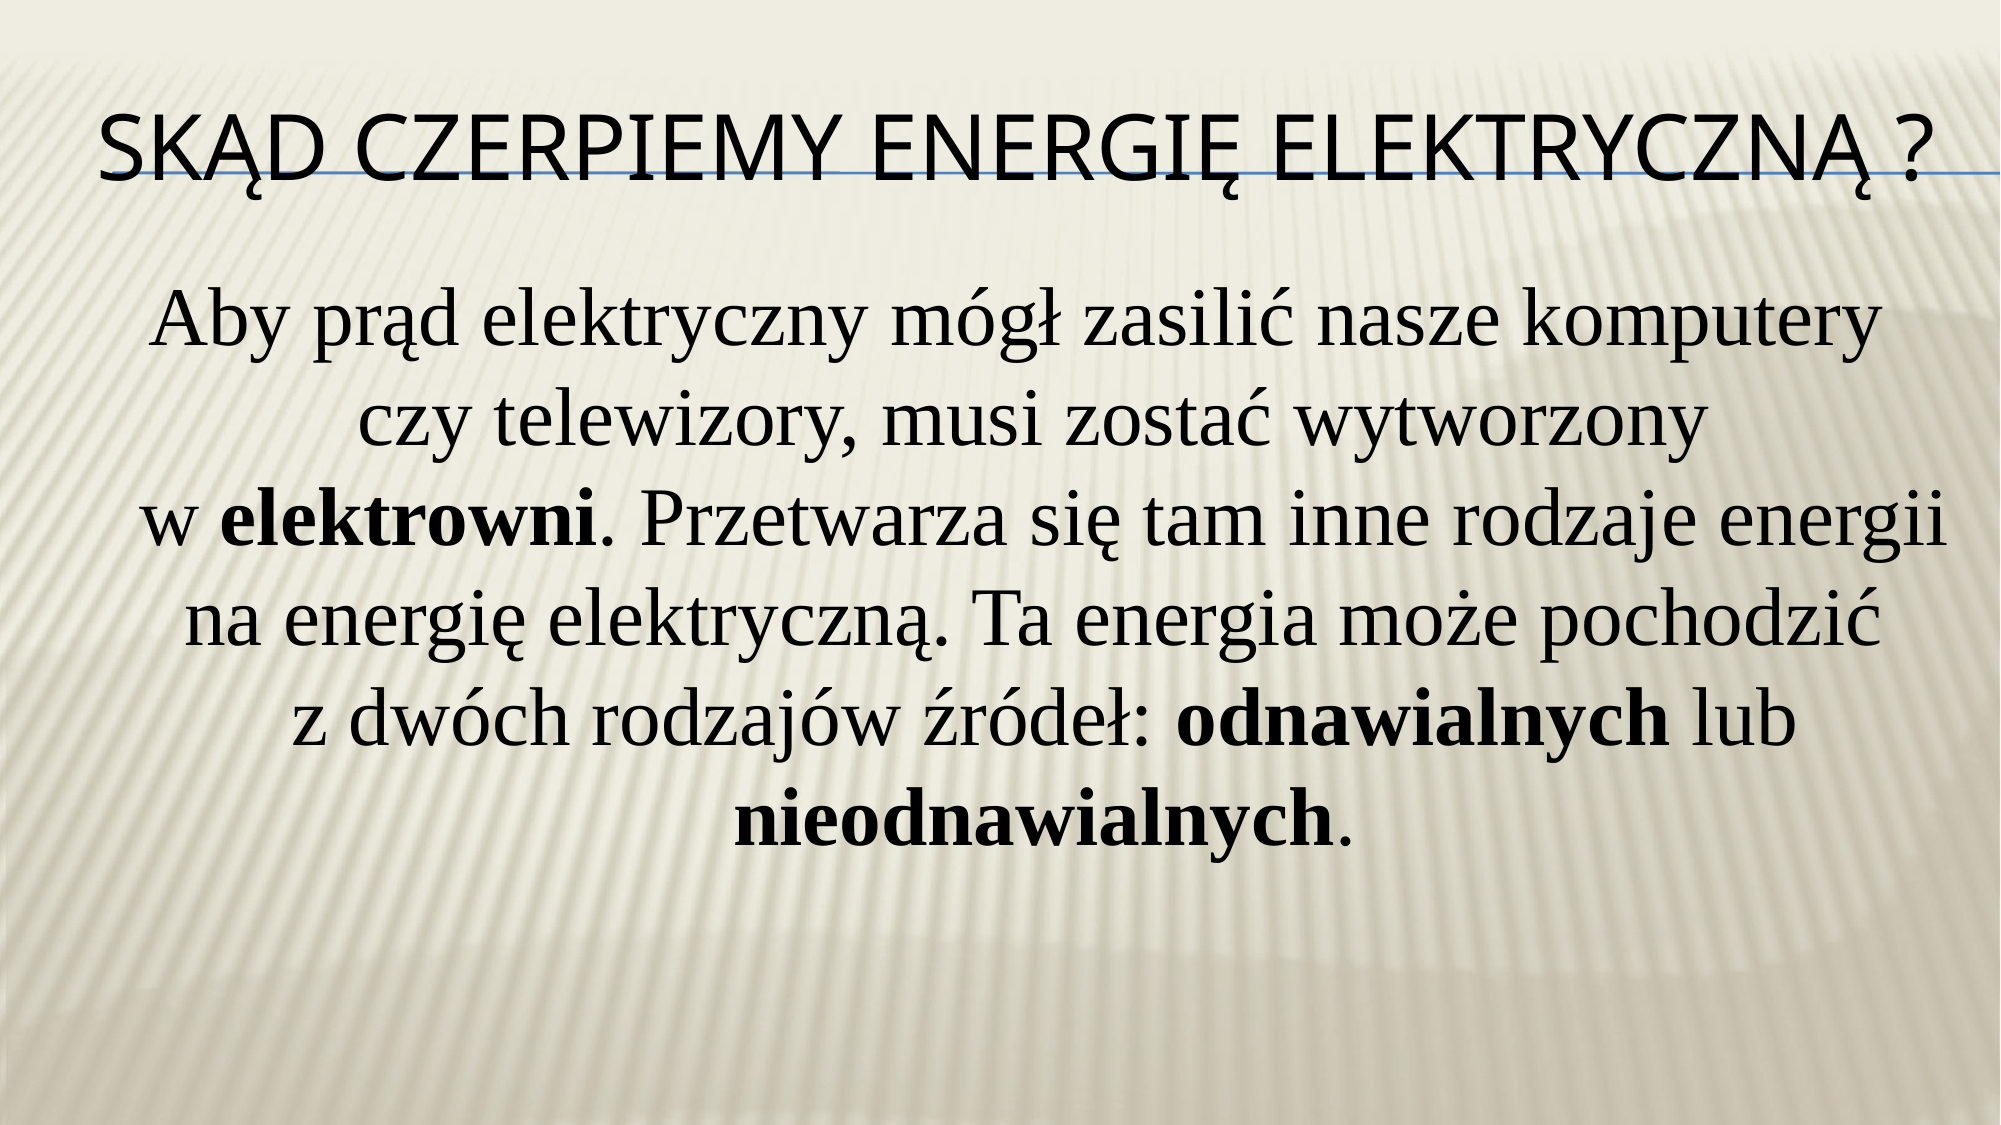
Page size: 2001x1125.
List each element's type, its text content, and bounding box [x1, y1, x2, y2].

title SKĄD CZERPIEMY ENERGIĘ ELEKTRYCZNĄ ? [66, 75, 1967, 213]
list Aby prąd elektryczny mógł zasilić nasze komputery czy telewizory, musi zostać wytworzony w elektrowni. Przetwarza się tam inne rodzaje energii na energię elektryczną. Ta energia może pochodzić z dwóch rodzajów źródeł: odnawialnych lub nieodnawialnych. [66, 254, 1967, 998]
